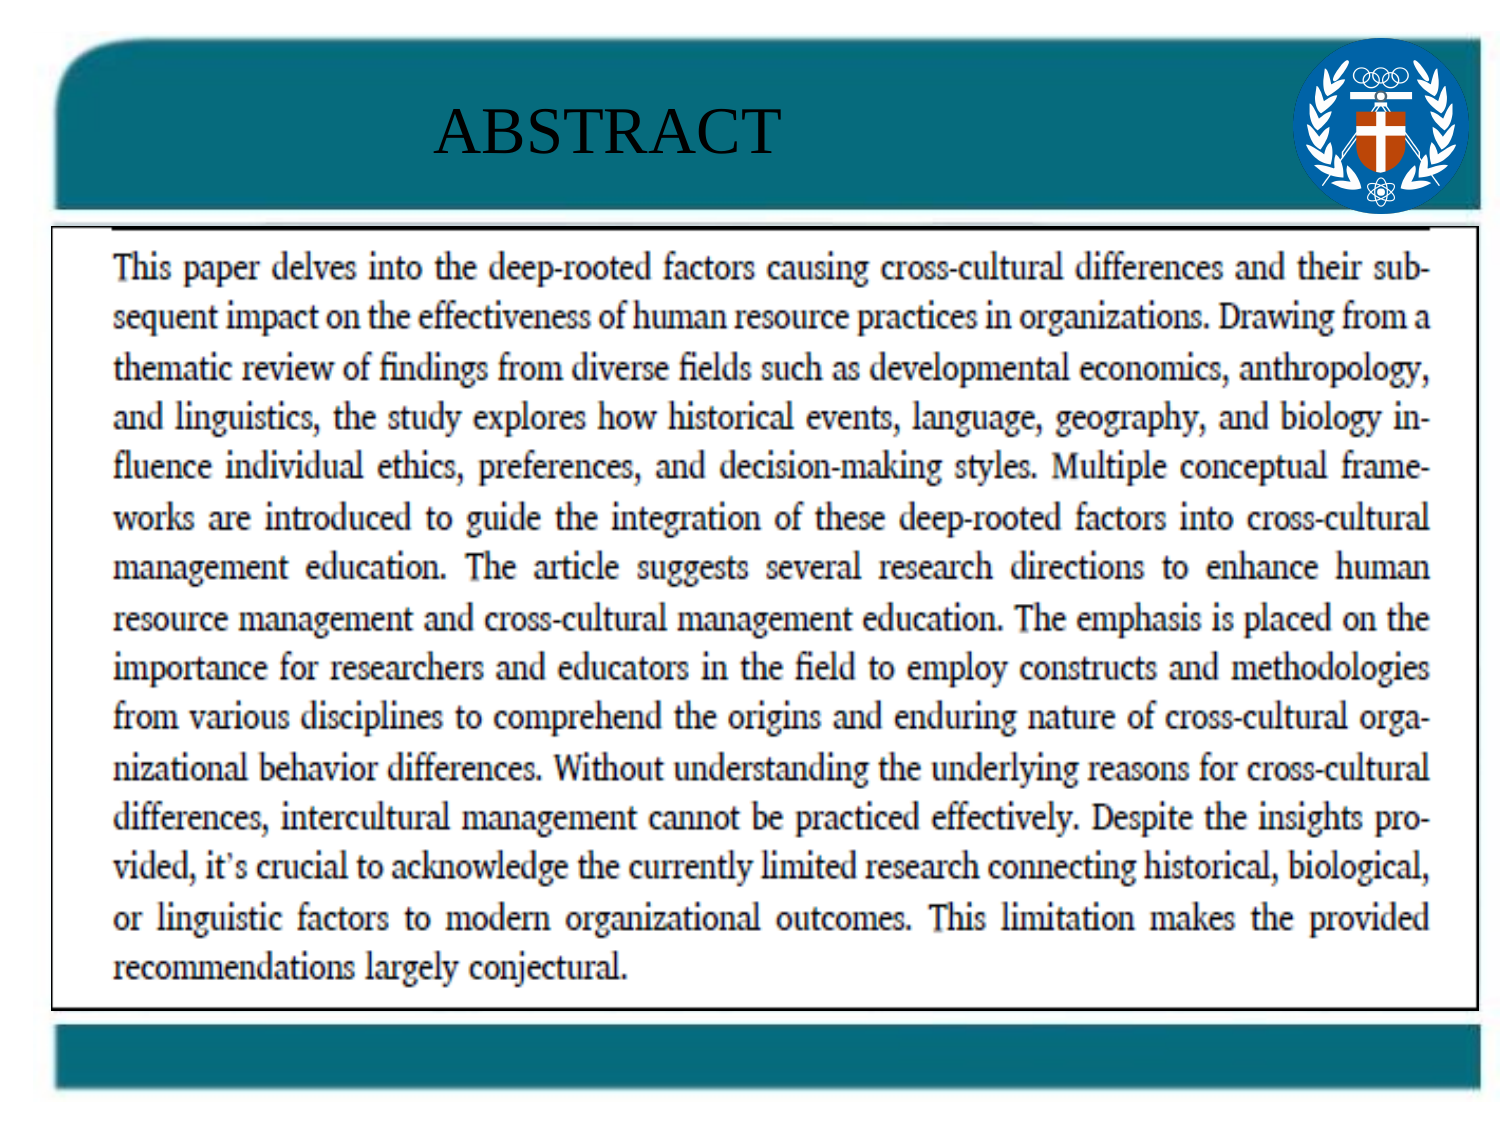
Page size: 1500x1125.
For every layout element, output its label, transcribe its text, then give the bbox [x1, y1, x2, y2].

title ABSTRACT [411, 84, 820, 224]
picture [33, 31, 1500, 1102]
